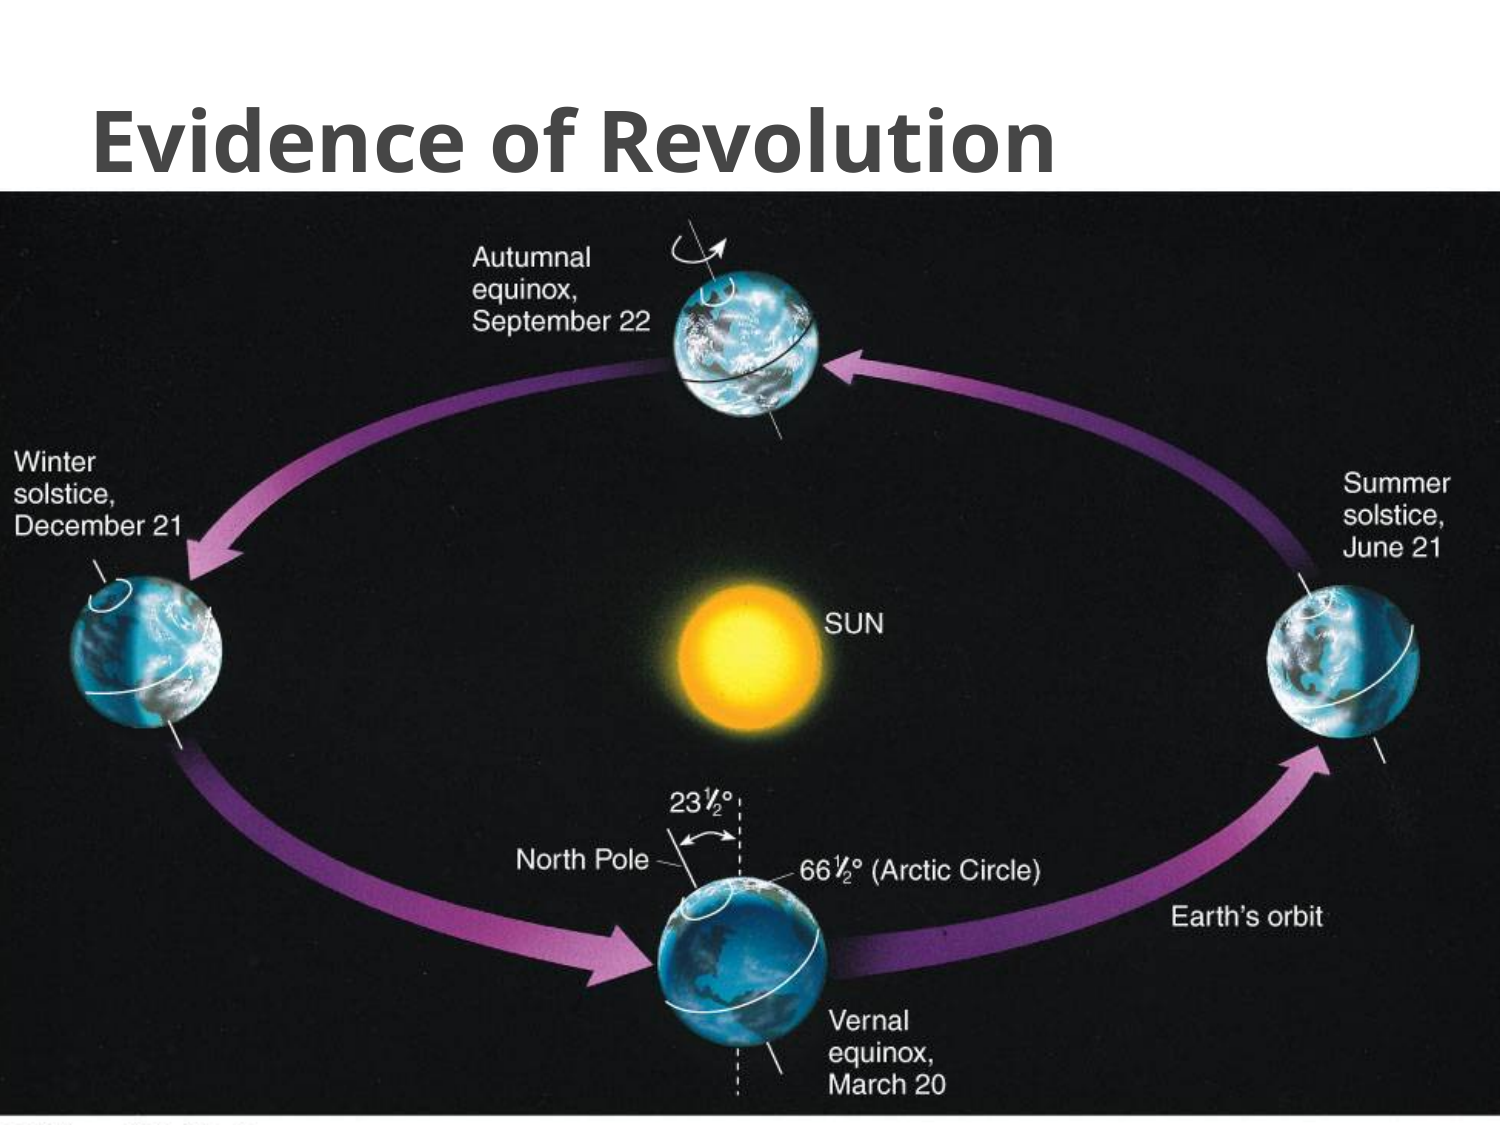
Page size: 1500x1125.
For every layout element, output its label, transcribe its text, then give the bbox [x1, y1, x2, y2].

picture [0, 187, 1500, 1125]
title Evidence of Revolution [75, 45, 1425, 187]
